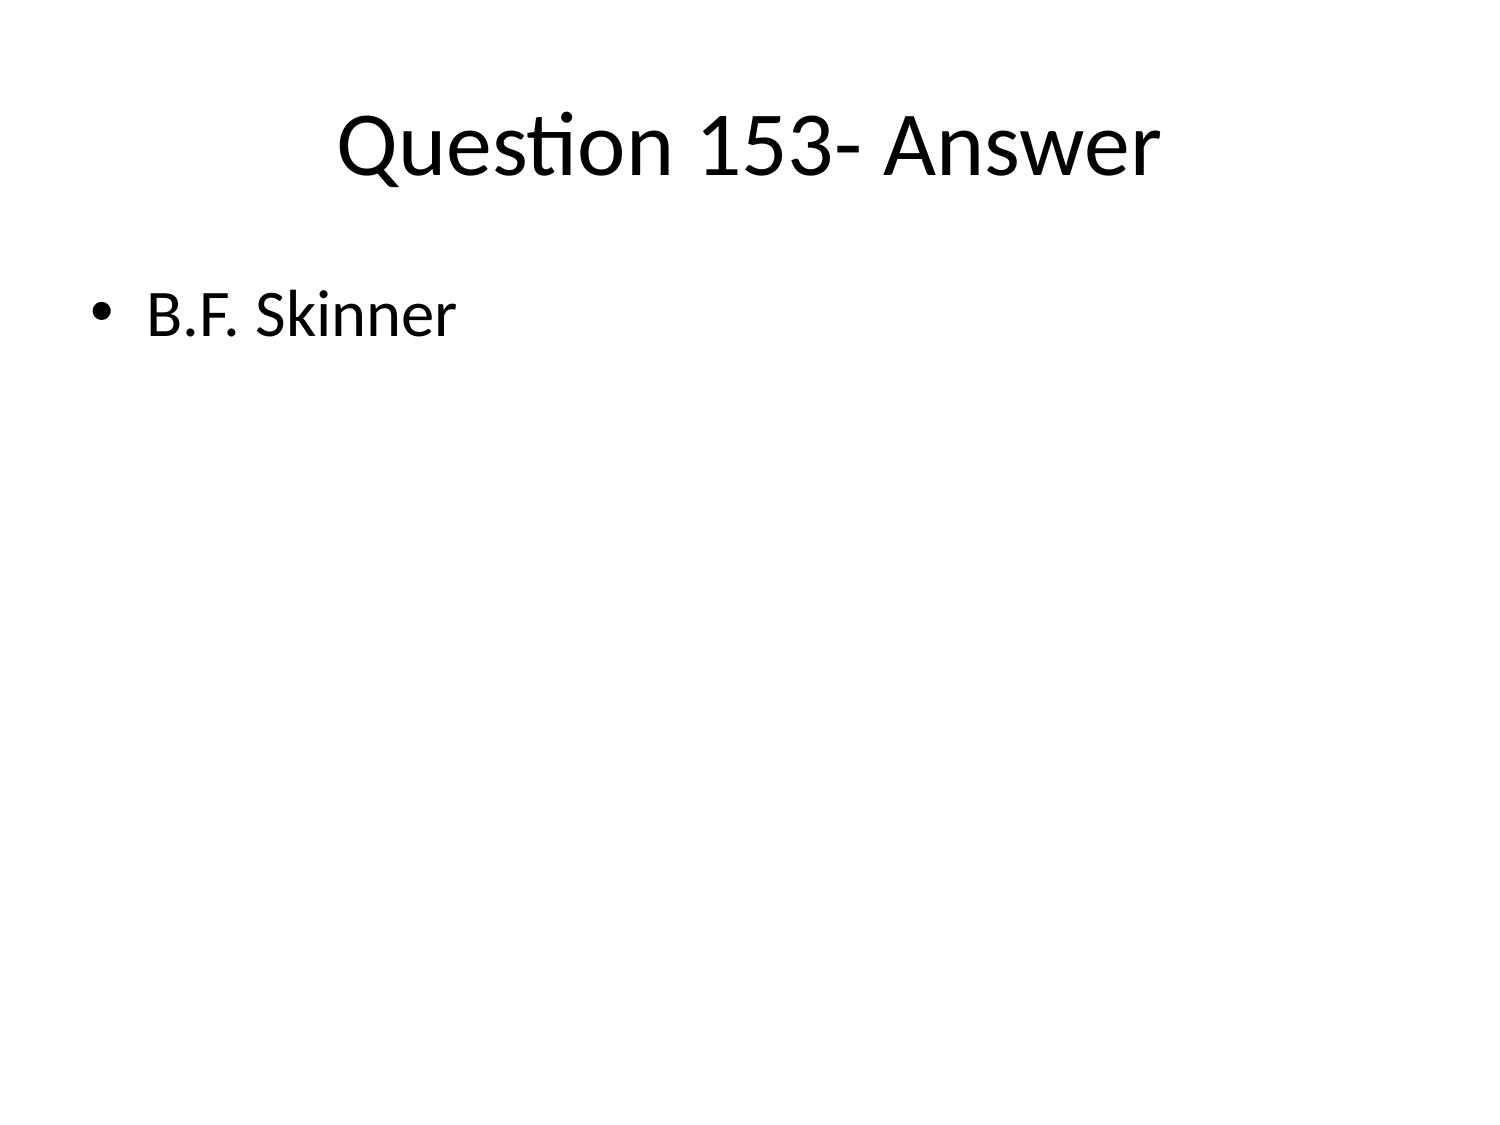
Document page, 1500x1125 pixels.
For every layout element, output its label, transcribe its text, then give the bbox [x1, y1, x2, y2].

list B.F. Skinner [75, 262, 1425, 1005]
title Question 153- Answer [75, 45, 1425, 233]
